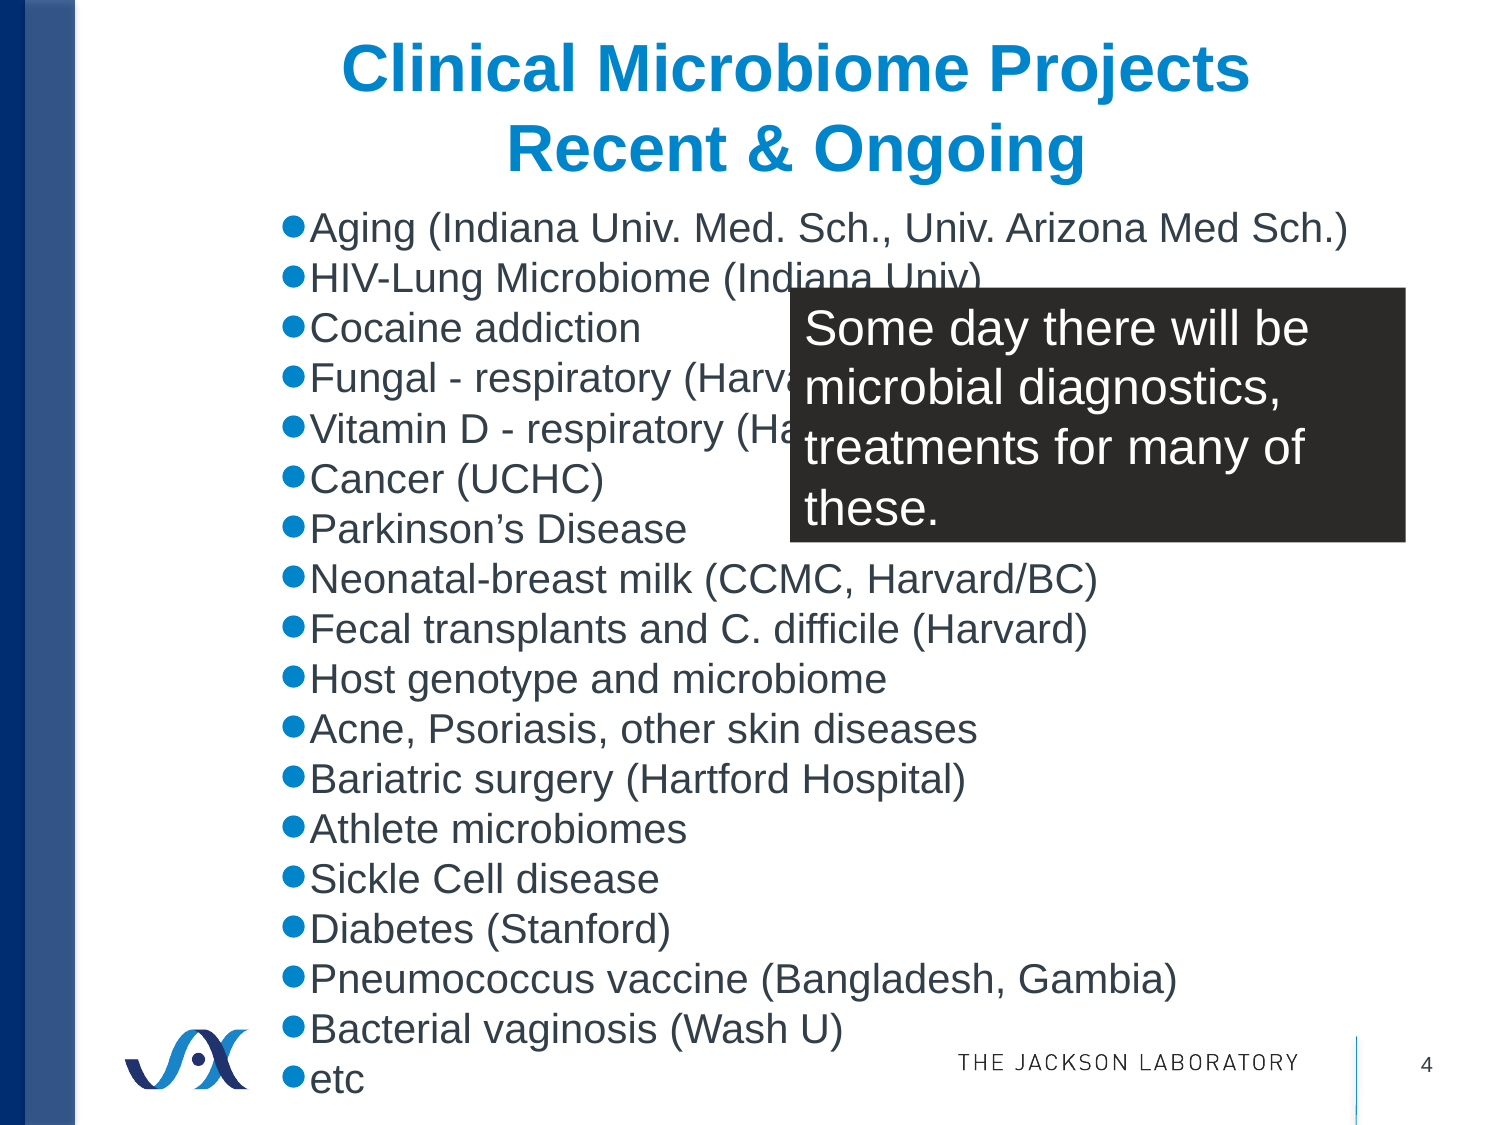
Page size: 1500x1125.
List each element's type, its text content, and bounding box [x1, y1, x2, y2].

picture [277, 210, 310, 243]
picture [277, 860, 310, 893]
picture [277, 760, 310, 793]
picture [277, 810, 310, 843]
picture [277, 610, 310, 643]
picture [277, 460, 310, 493]
list Aging (Indiana Univ. Med. Sch., Univ. Arizona Med Sch.) HIV-Lung Microbiome (Indiana Univ) Cocaine addiction Fungal - respiratory (Harvard) Vitamin D - respiratory (Harvard) Cancer (UCHC) Parkinson’s Disease Neonatal-breast milk (CCMC, Harvard/BC) Fecal transplants and C. difficile (Harvard) Host genotype and microbiome Acne, Psoriasis, other skin diseases Bariatric surgery (Hartford Hospital) Athlete microbiomes Sickle Cell disease Diabetes (Stanford) Pneumococcus vaccine (Bangladesh, Gambia) Bacterial vaginosis (Wash U) etc [277, 193, 1489, 882]
picture [277, 660, 310, 693]
picture [277, 510, 310, 543]
picture [277, 1060, 310, 1093]
picture [277, 910, 310, 943]
title Clinical Microbiome Projects Recent & Ongoing [132, 39, 1477, 170]
picture [277, 260, 310, 293]
picture [277, 360, 310, 393]
picture [277, 410, 310, 443]
picture [277, 310, 310, 343]
picture [277, 1010, 310, 1043]
picture [277, 560, 310, 593]
picture [277, 960, 310, 993]
picture [957, 1051, 1097, 1076]
text_box Some day there will be microbial diagnostics, treatments for many of these. [790, 287, 1406, 543]
picture [110, 1011, 268, 1106]
slide_number 4 [1097, 1033, 1448, 1094]
picture [277, 710, 310, 743]
